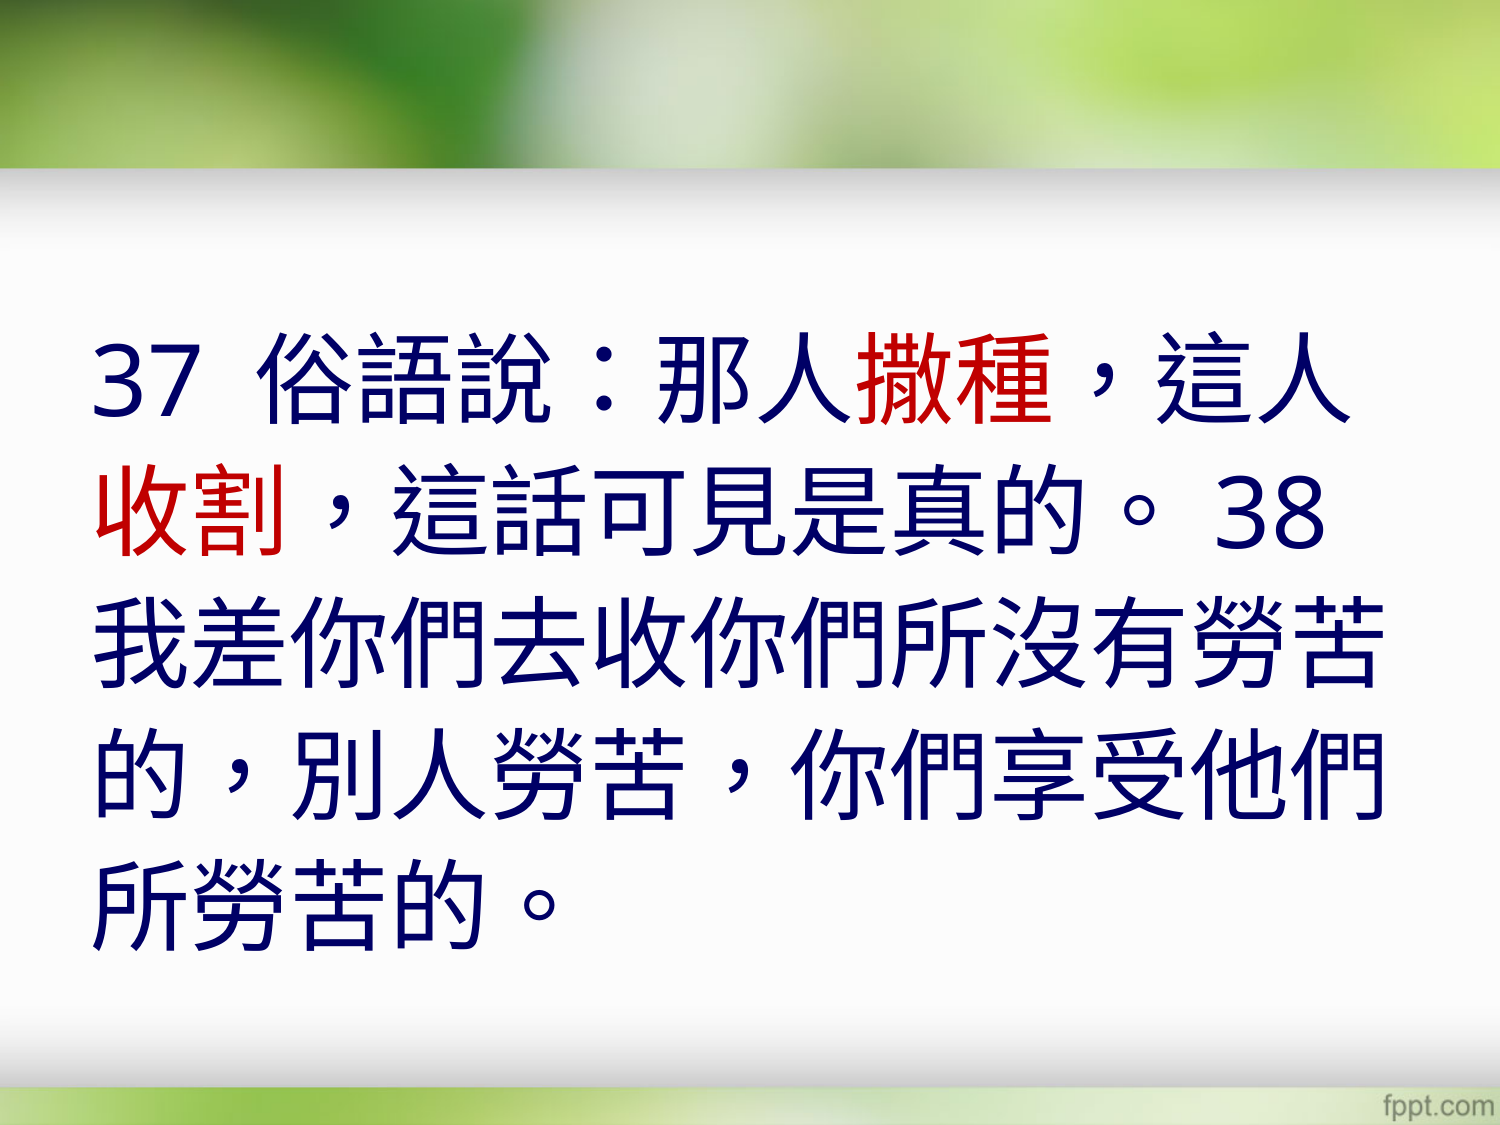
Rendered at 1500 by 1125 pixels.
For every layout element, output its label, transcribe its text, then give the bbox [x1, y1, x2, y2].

picture [0, 0, 1500, 1125]
list 37 俗語說：那人撒種，這人收割，這話可見是真的。38 我差你們去收你們所沒有勞苦的，別人勞苦，你們享受他們所勞苦的。 [74, 262, 1426, 1006]
